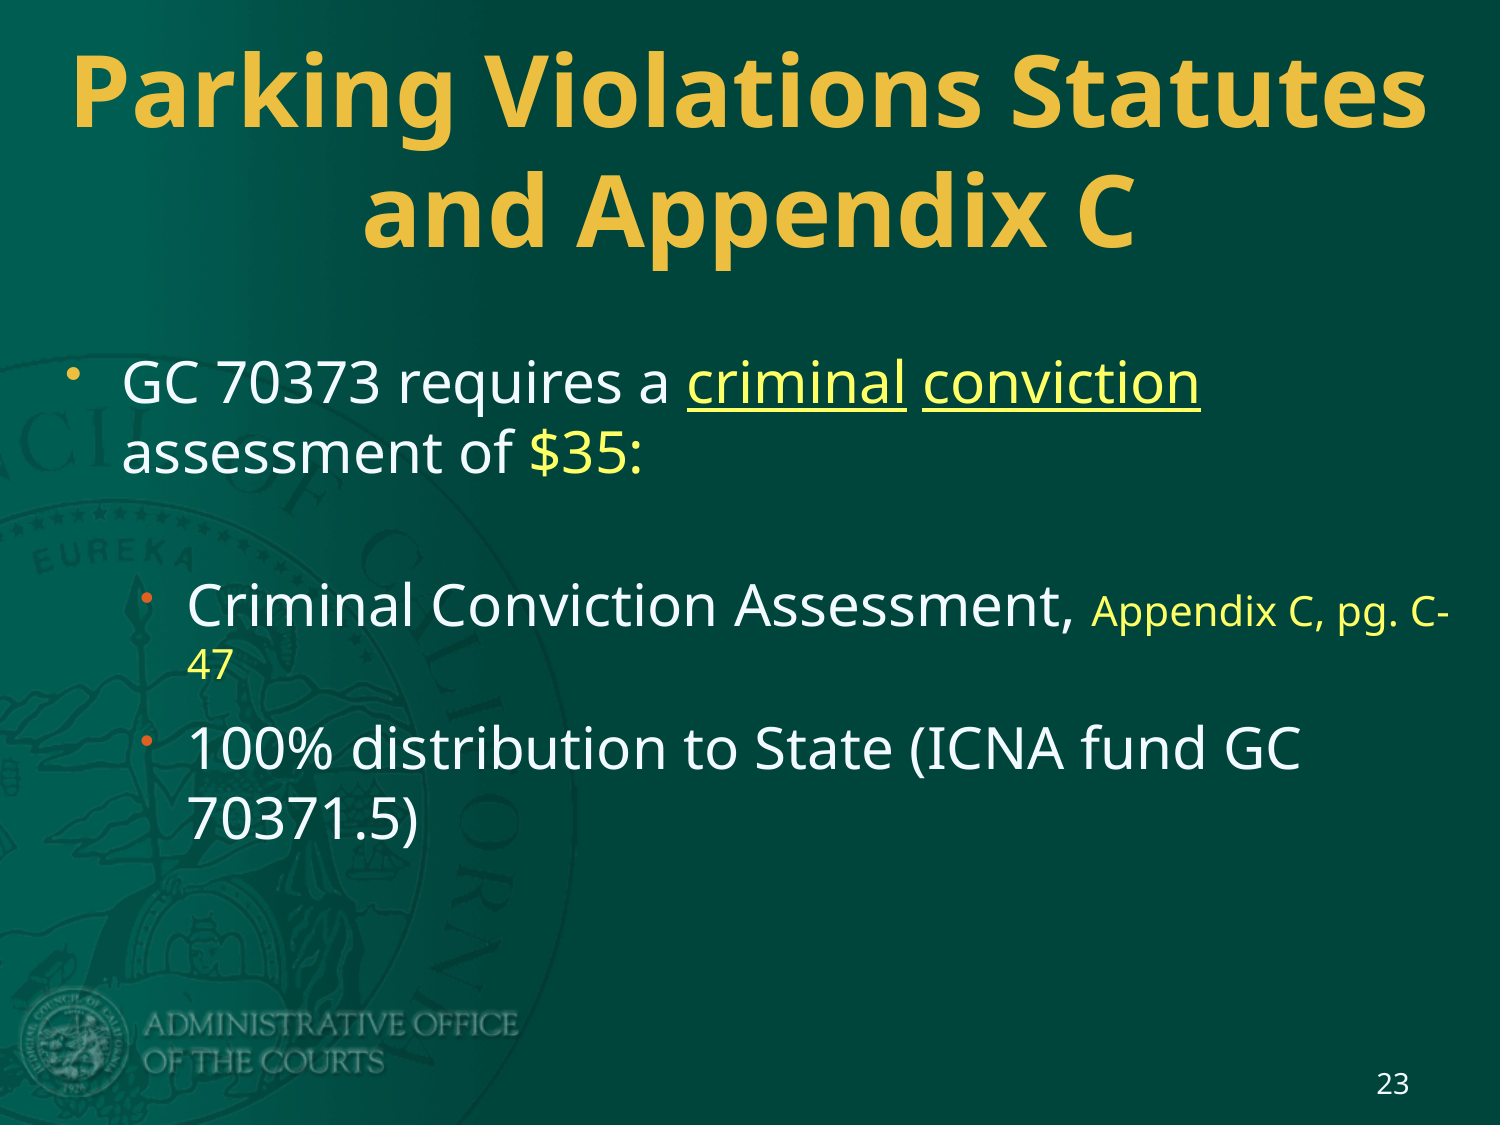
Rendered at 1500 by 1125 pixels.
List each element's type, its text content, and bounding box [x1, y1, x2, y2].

list GC 70373 requires a criminal conviction assessment of $35: Criminal Conviction Assessment, Appendix C, pg. C-47 100% distribution to State (ICNA fund GC 70371.5) [49, 337, 1470, 1032]
title Parking Violations Statutes and Appendix C [49, 49, 1451, 276]
picture [0, 0, 1500, 1125]
slide_number 23 [1112, 1037, 1426, 1113]
